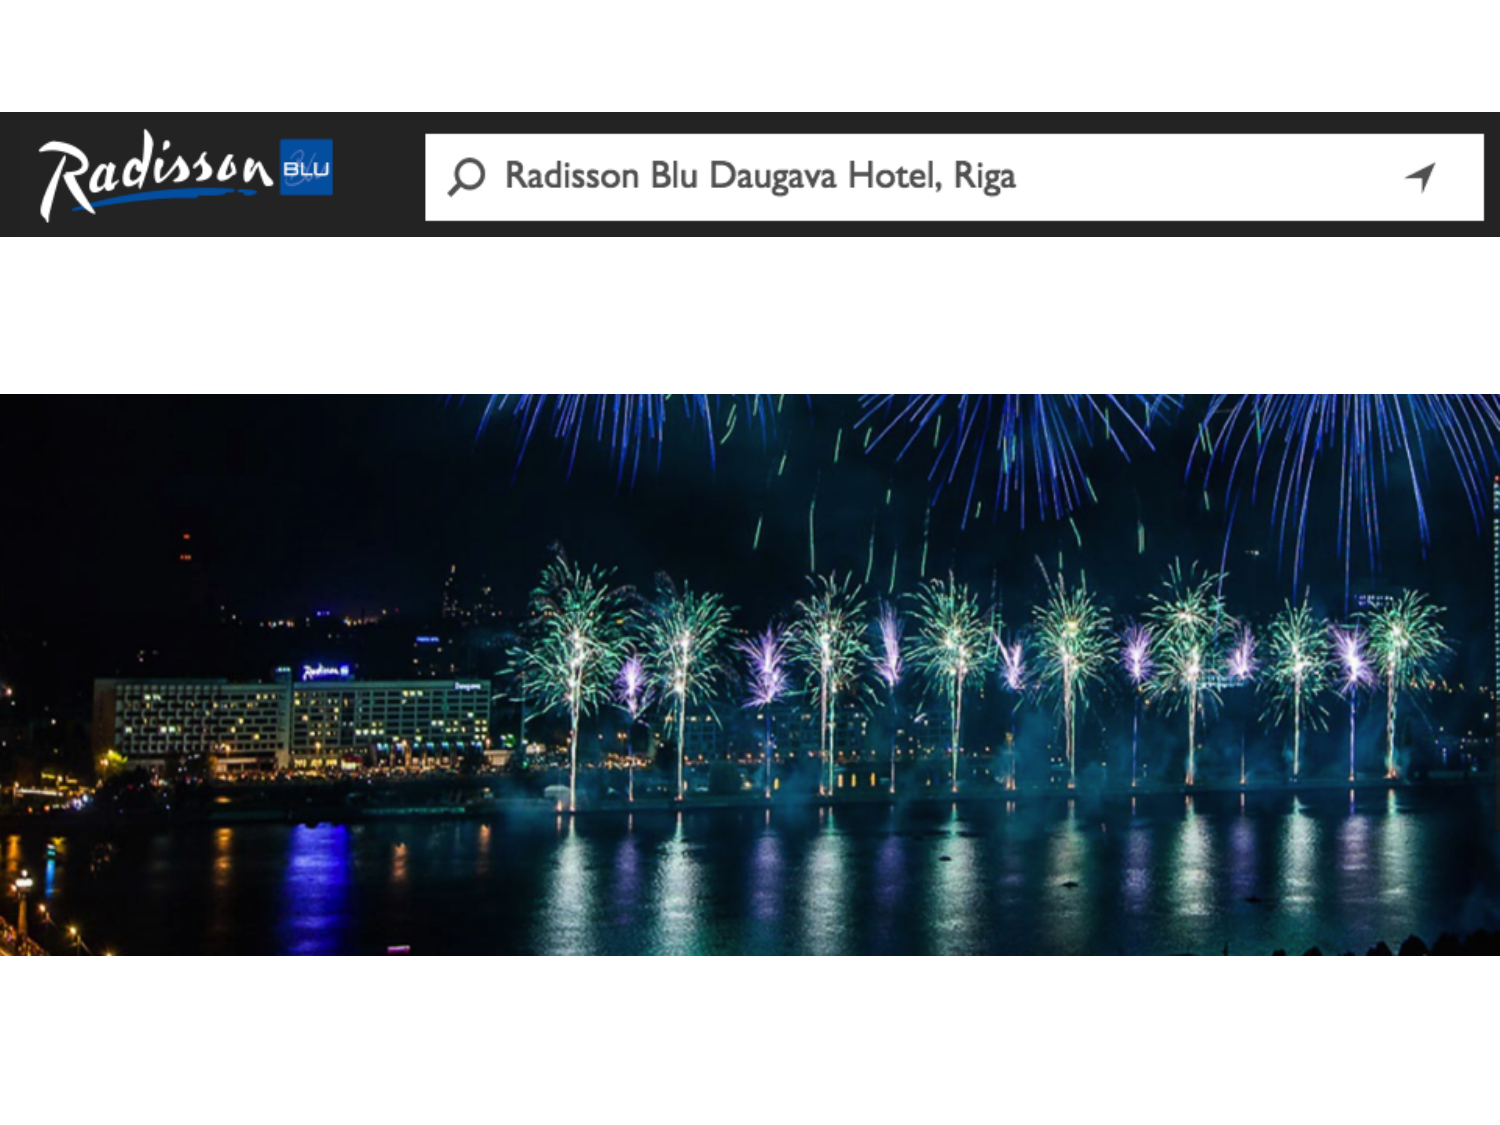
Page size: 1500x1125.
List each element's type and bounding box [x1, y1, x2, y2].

picture [0, 112, 1500, 238]
picture [0, 394, 1500, 956]
